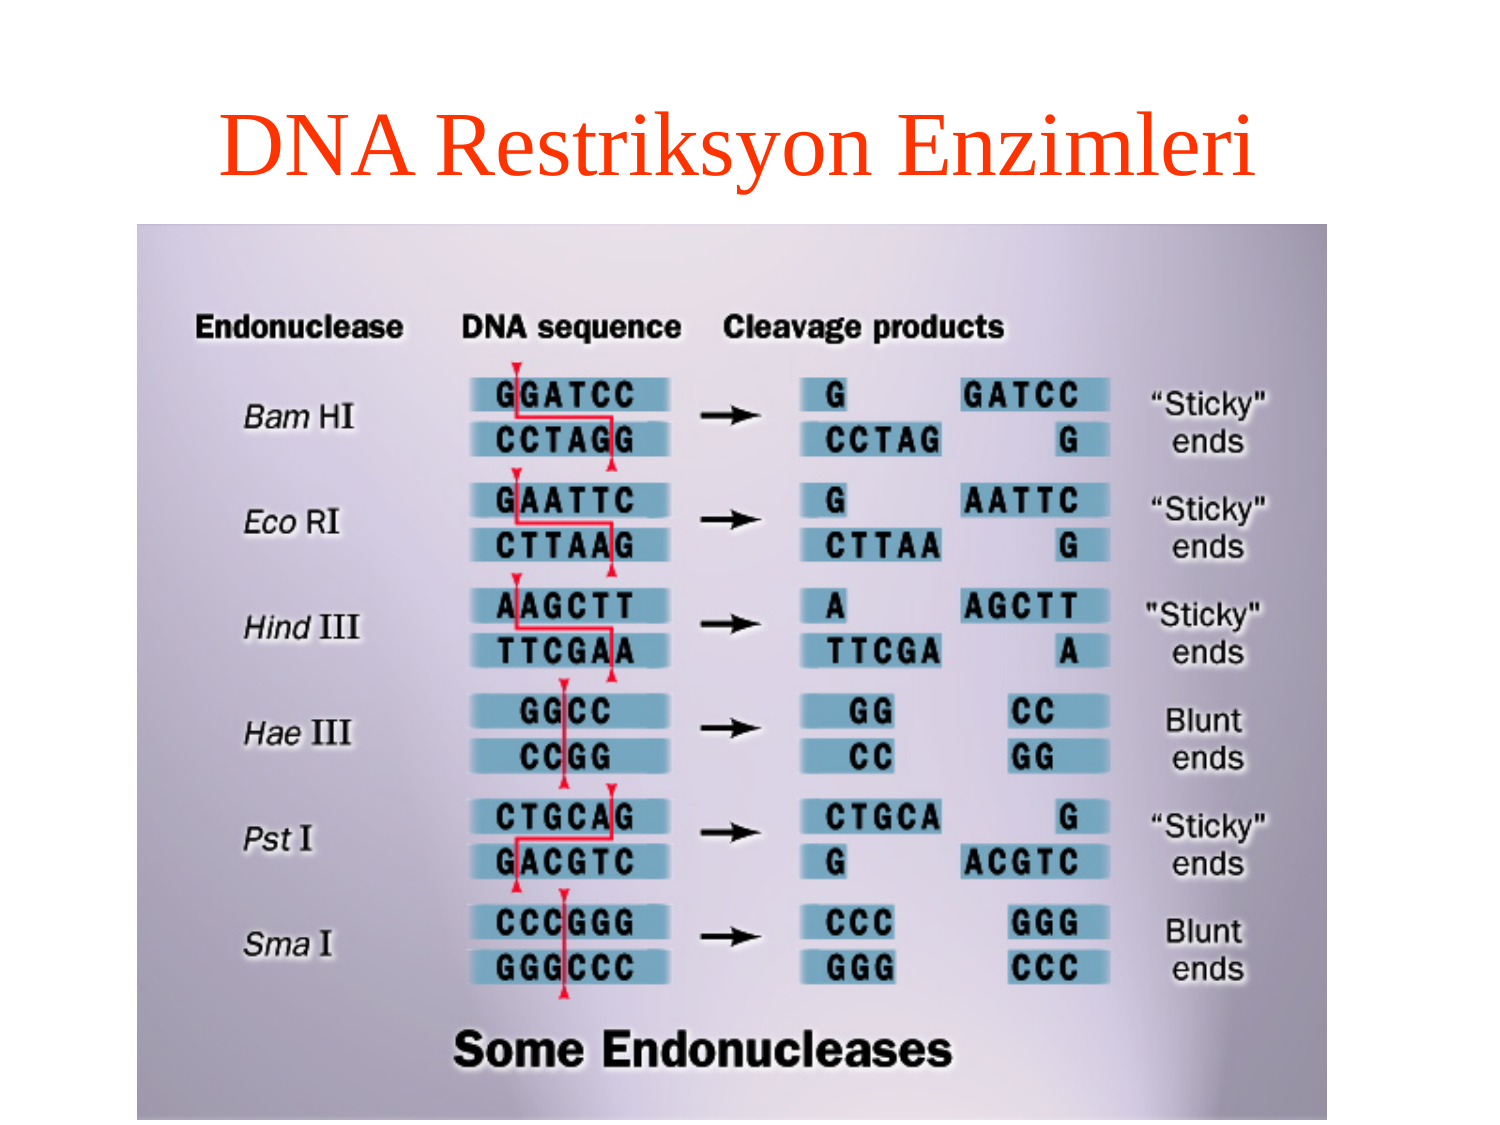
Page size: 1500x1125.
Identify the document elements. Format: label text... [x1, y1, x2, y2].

title DNA Restriksyon Enzimleri [112, 99, 1388, 288]
picture [137, 224, 1327, 1120]
